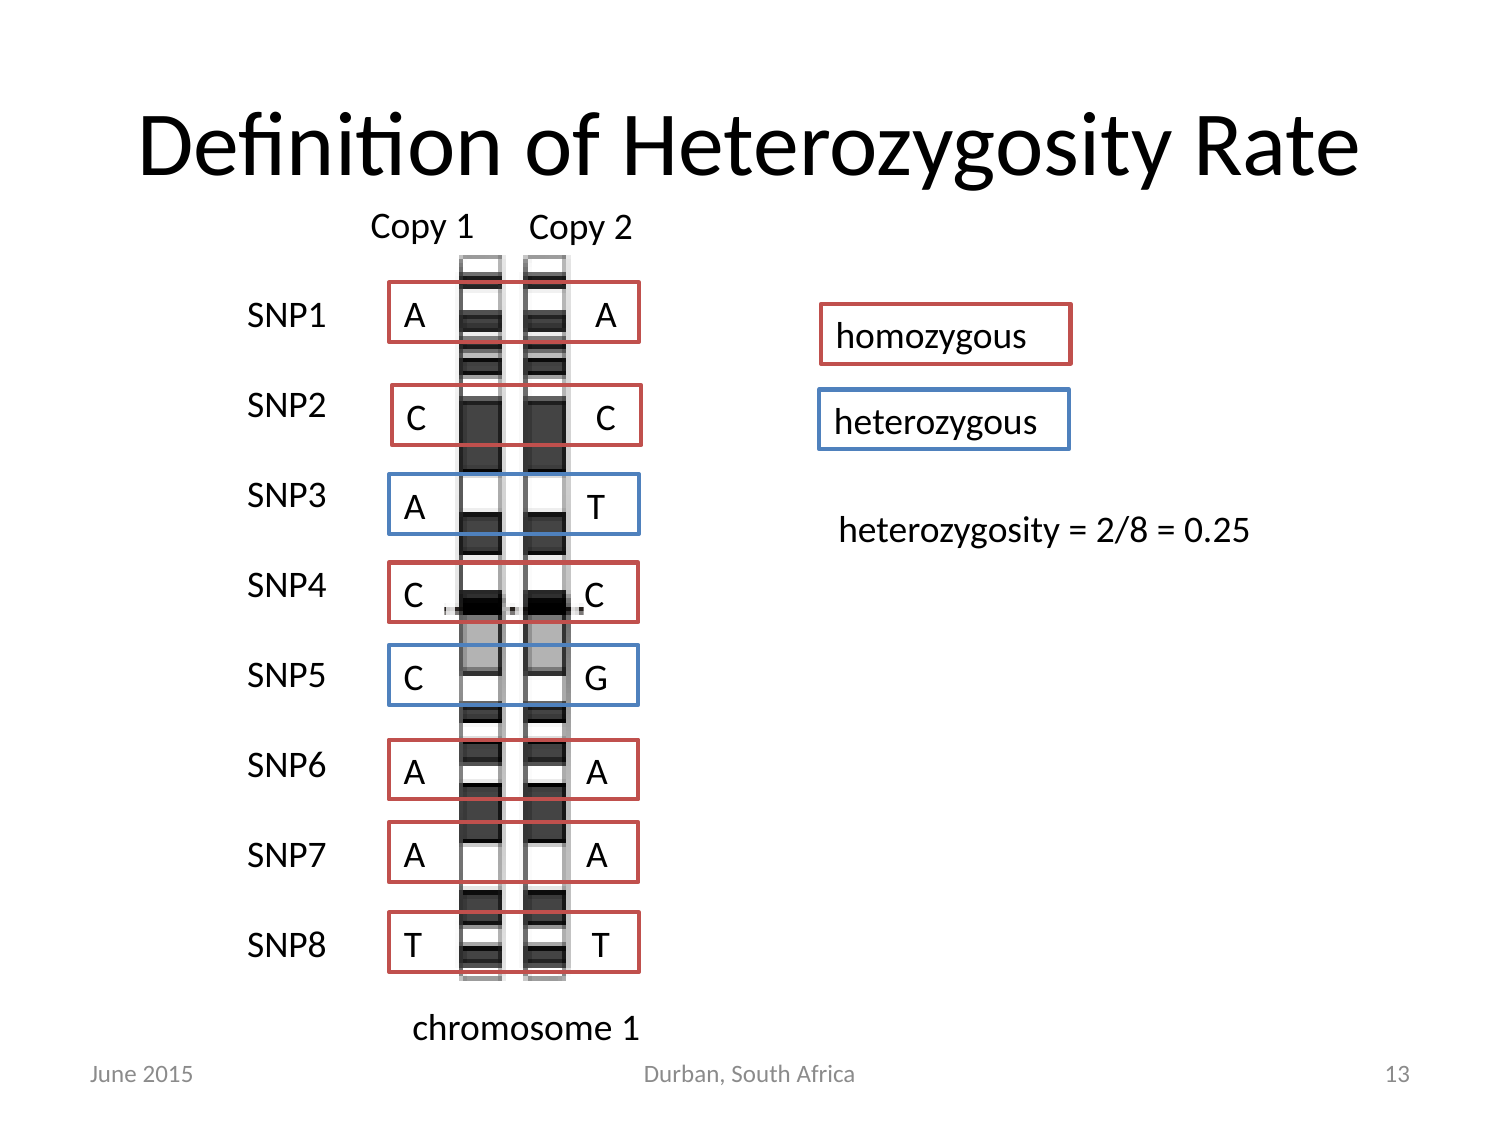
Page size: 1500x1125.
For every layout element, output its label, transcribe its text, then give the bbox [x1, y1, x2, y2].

text_box SNP1 SNP2 SNP3 SNP4 SNP5 SNP6 SNP7 SNP8 [232, 282, 342, 973]
text_box A T [387, 472, 439, 536]
text_box heterozygosity = 2/8 = 0.25 [823, 497, 1266, 557]
text_box T T [387, 910, 439, 974]
text_box C C [387, 560, 439, 624]
text_box A A [590, 280, 641, 344]
text_box C C [590, 383, 643, 447]
title Definition of Heterozygosity Rate [75, 45, 1425, 233]
text_box C G [590, 643, 640, 707]
text_box chromosome 1 [397, 995, 656, 1056]
text_box T T [590, 910, 641, 974]
text_box homozygous [819, 302, 1073, 366]
slide_number 13 [1074, 1042, 1425, 1103]
text_box heterozygous [817, 387, 1071, 451]
text_box C C [390, 383, 439, 447]
footer Durban, South Africa [512, 1042, 988, 1103]
text_box Copy 1 [355, 193, 490, 254]
text_box C C [590, 560, 640, 624]
text_box A A [590, 738, 640, 801]
text_box A A [387, 280, 439, 344]
text_box A A [387, 820, 439, 884]
text_box A T [590, 472, 641, 536]
text_box A A [387, 738, 439, 801]
text_box Copy 2 [514, 194, 648, 255]
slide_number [75, 1042, 425, 1103]
text_box A A [590, 820, 640, 884]
text_box C G [387, 643, 439, 707]
picture [444, 255, 584, 996]
